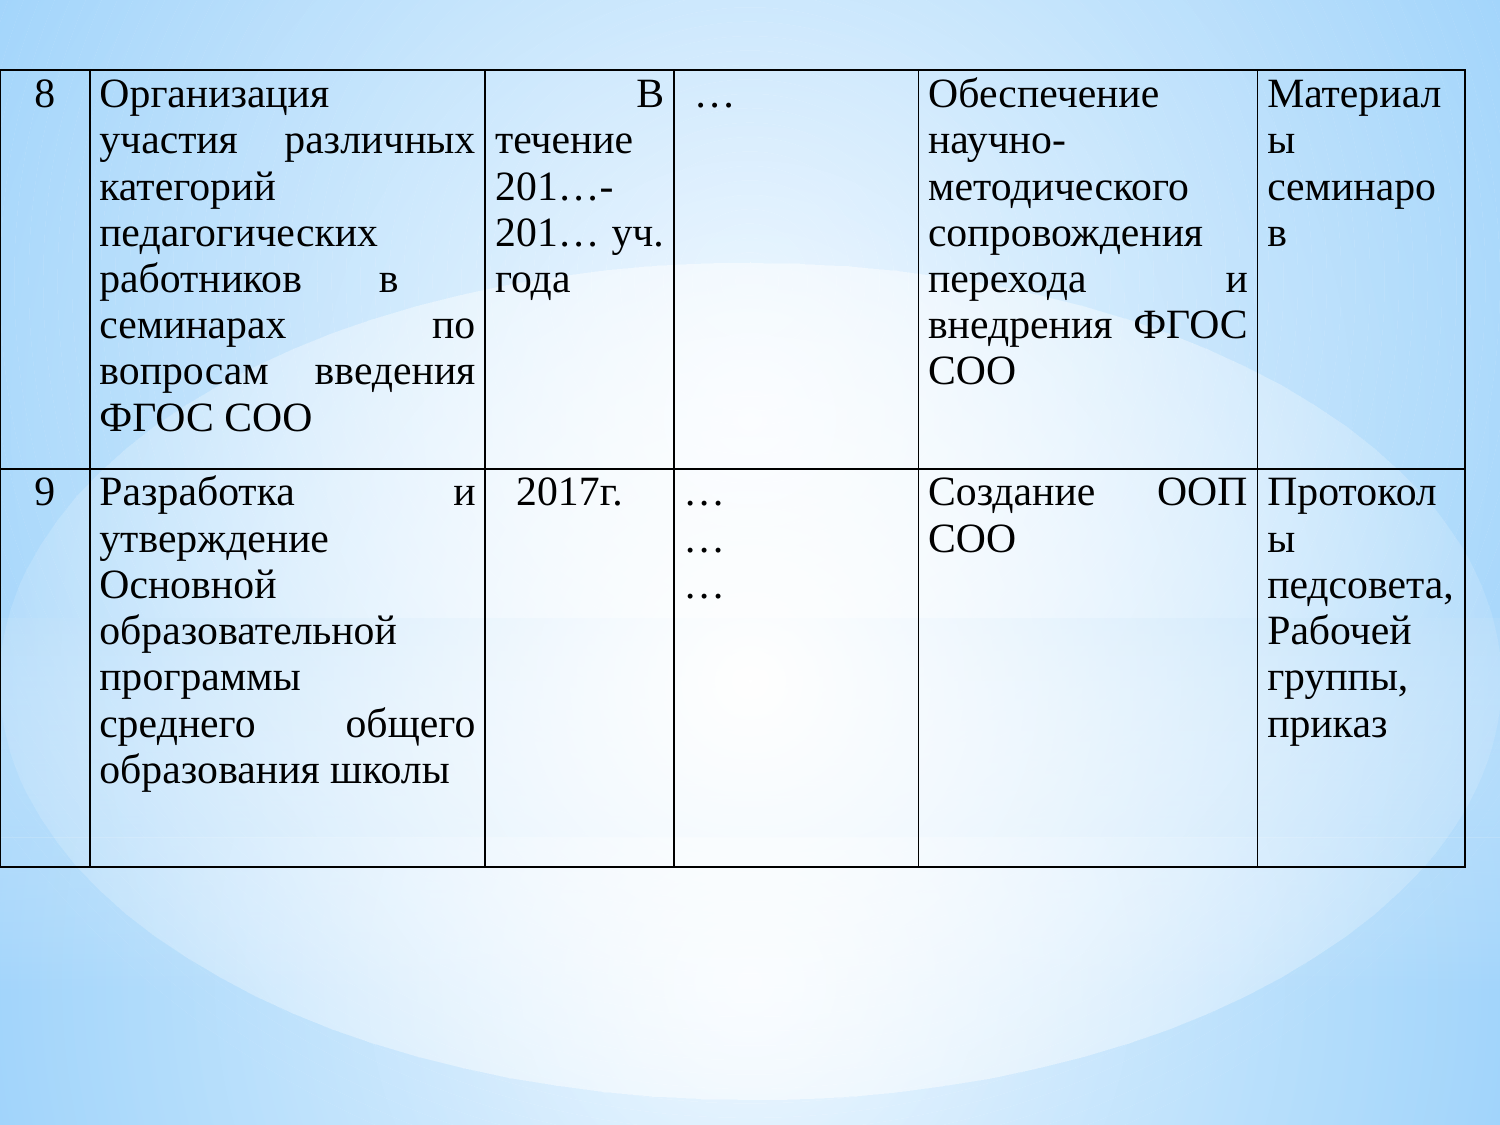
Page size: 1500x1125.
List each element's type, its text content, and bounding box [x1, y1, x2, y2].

table_header В течение 201…-201… уч. года [486, 71, 673, 468]
table_cell Создание ООП СОО [919, 470, 1257, 866]
table_header Обеспечение научно-методического сопровождения перехода и внедрения ФГОС СОО [919, 71, 1257, 468]
table_cell Разработка и утверждение Основной образовательной программы среднего общего образования школы [91, 470, 484, 866]
table_cell Протоколы педсовета, Рабочей группы, приказ [1258, 470, 1464, 866]
table_cell 2017г. [486, 470, 673, 866]
table_header … [675, 71, 918, 468]
table_cell … … … [675, 470, 918, 866]
table_header 8 [1, 71, 89, 468]
table_header Организация участия различных категорий педагогических работников в семинарах по вопросам введения ФГОС СОО [91, 71, 484, 468]
table_cell 9 [1, 470, 89, 866]
table_header Материалы семинаров [1258, 71, 1464, 468]
